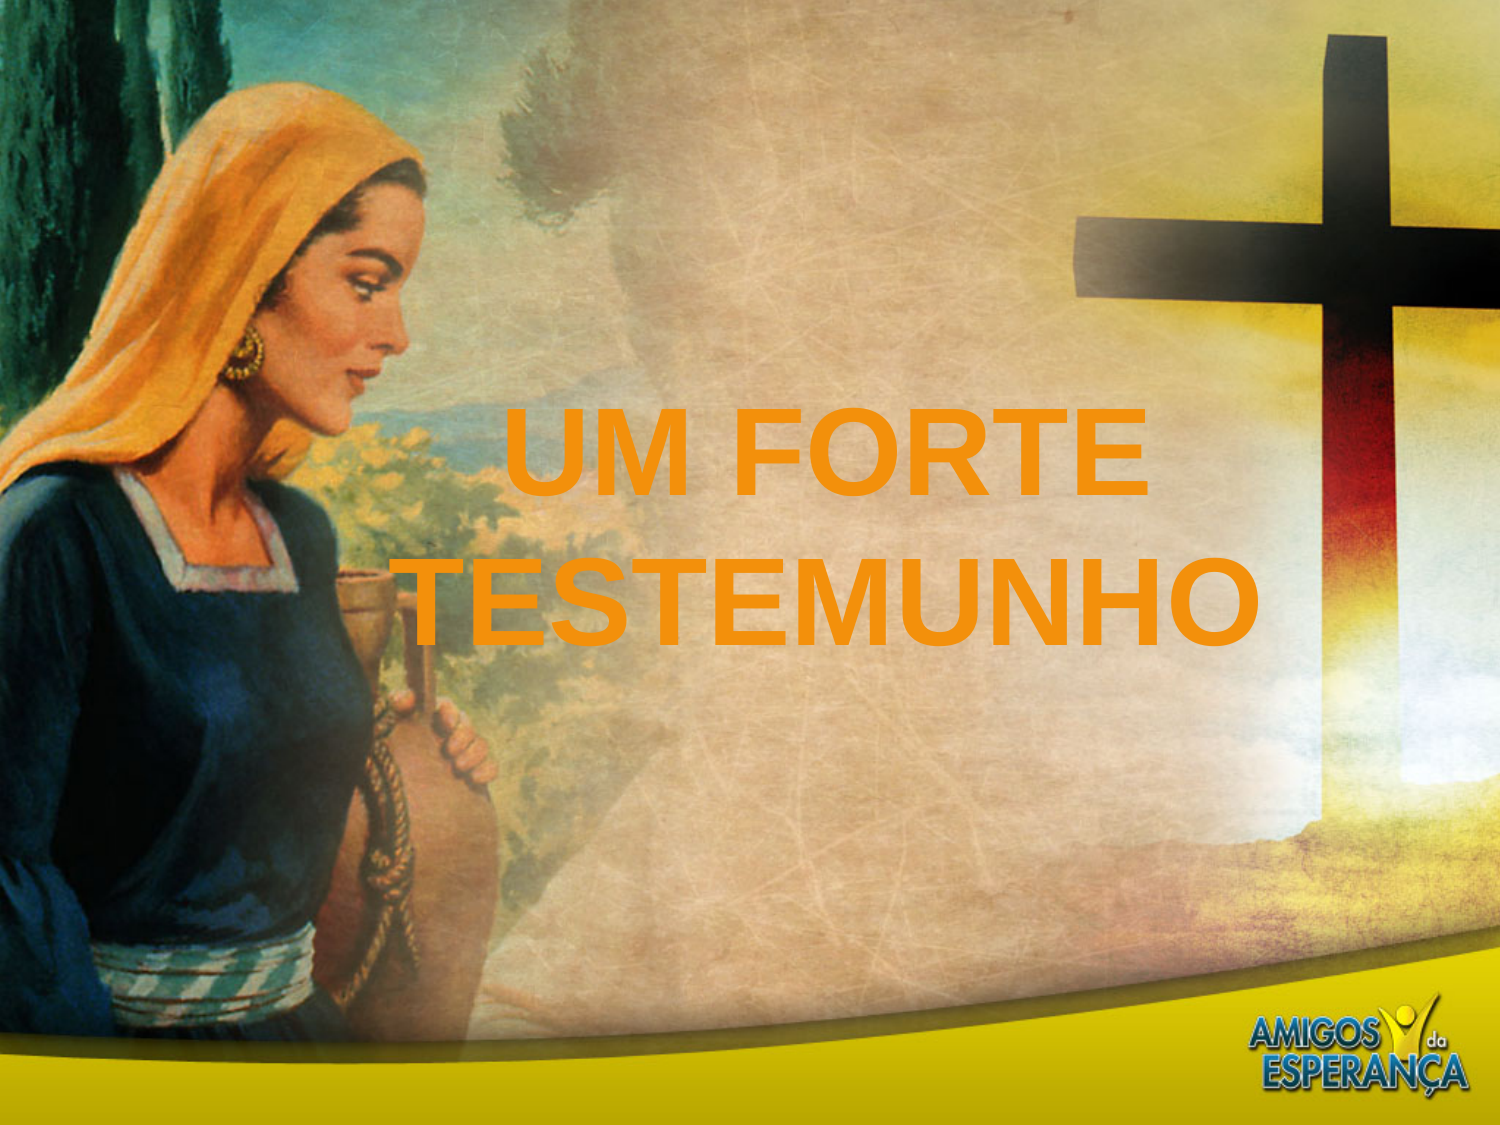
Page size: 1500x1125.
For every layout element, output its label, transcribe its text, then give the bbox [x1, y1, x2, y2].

text_box Um forte testemunho [304, 363, 1348, 678]
picture [0, 0, 1500, 1125]
